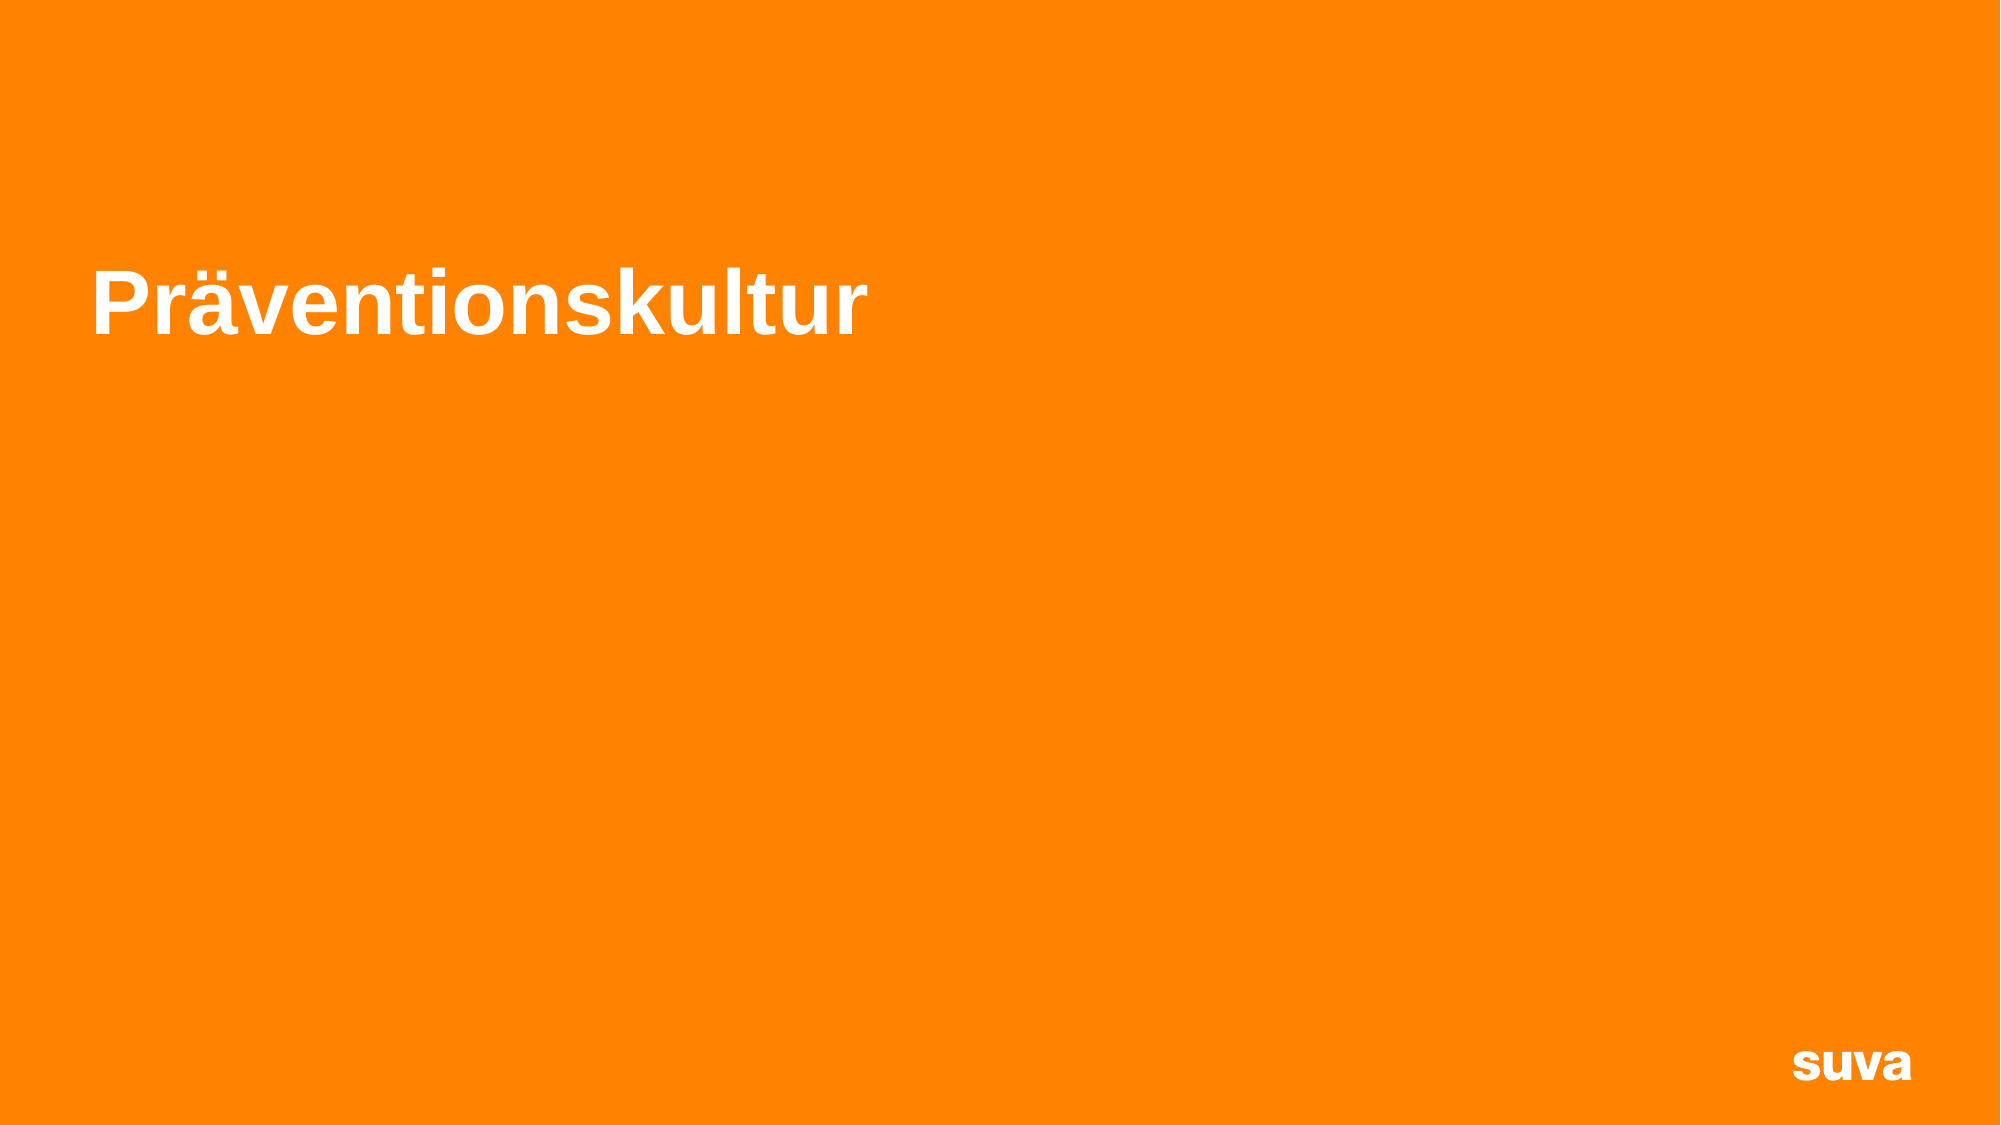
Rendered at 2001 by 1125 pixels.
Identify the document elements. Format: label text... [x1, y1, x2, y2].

title Präventionskultur [90, 255, 1910, 1012]
